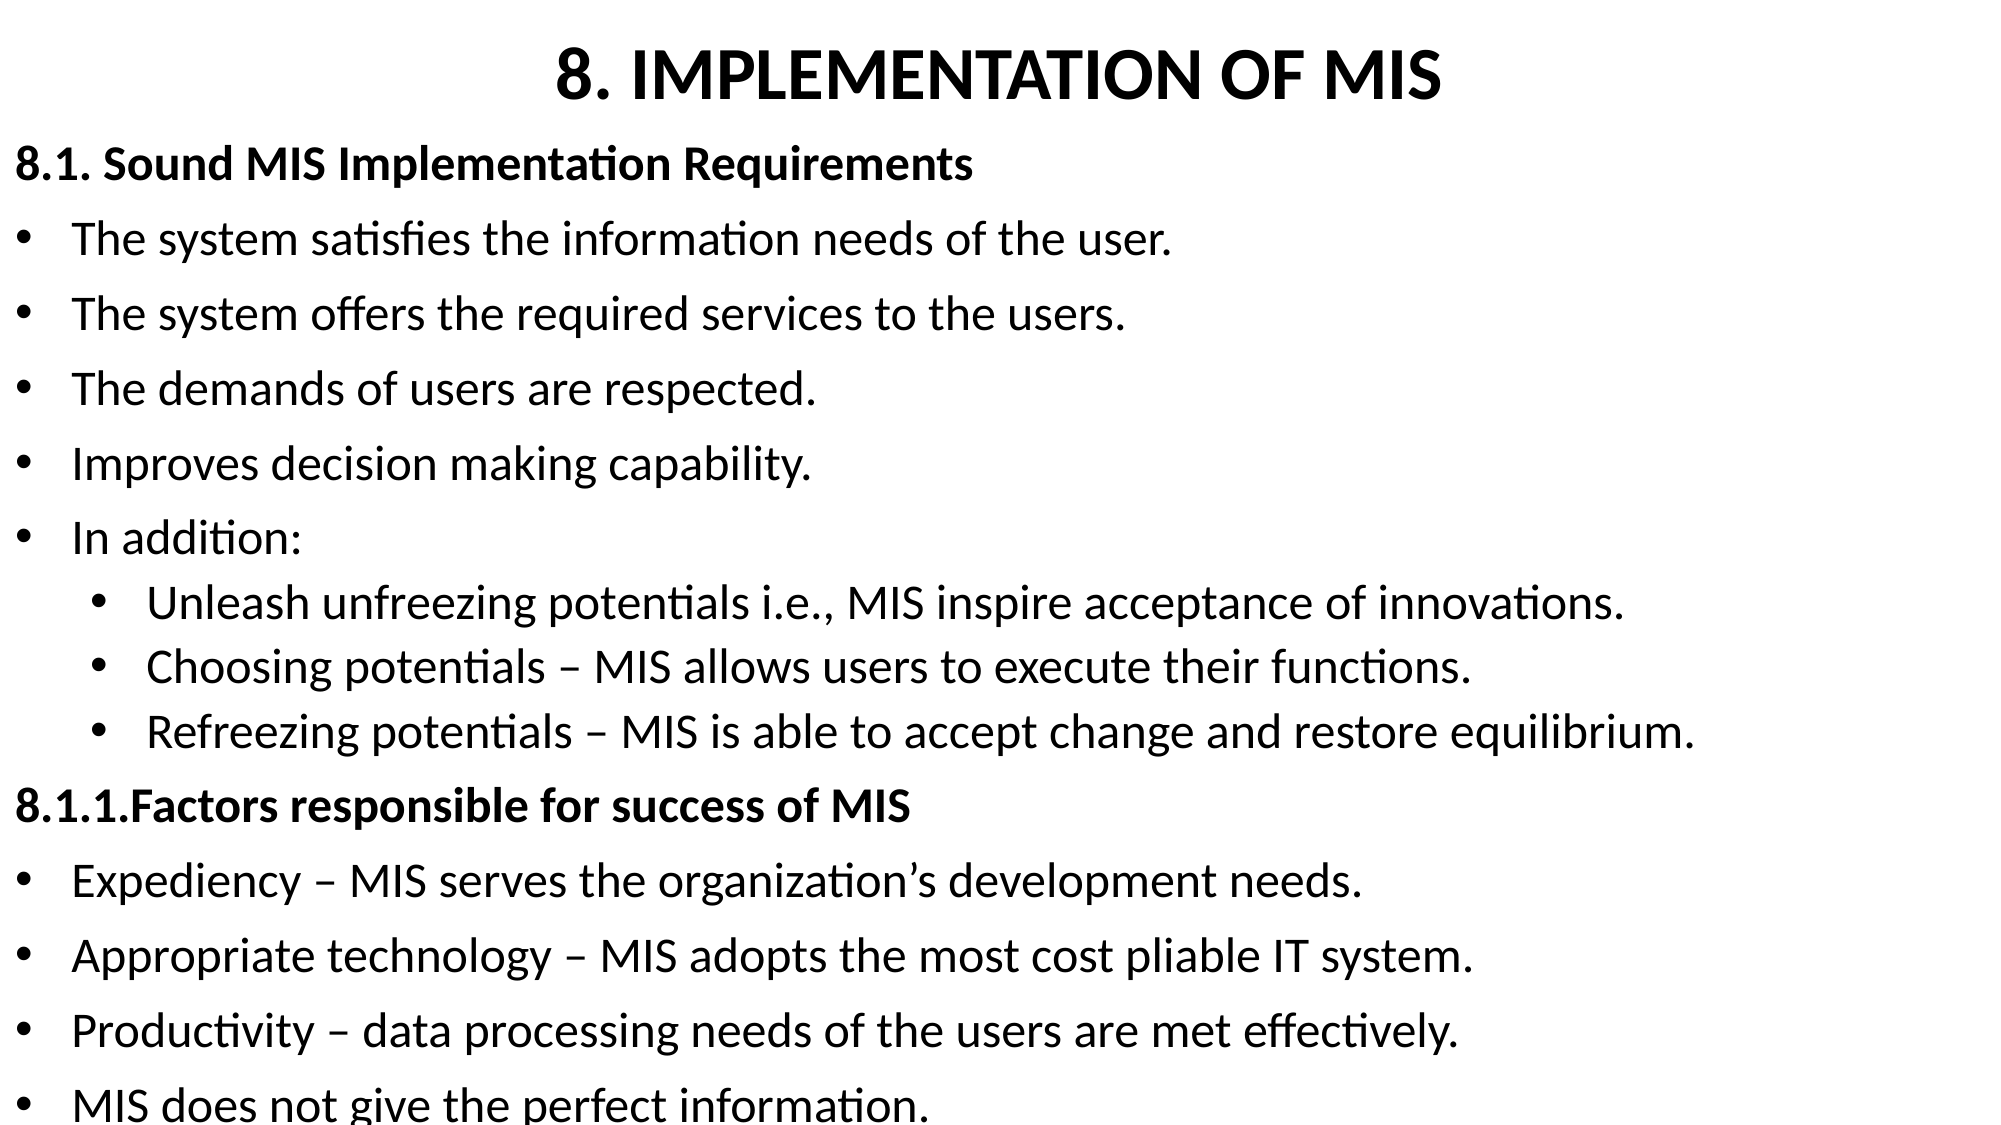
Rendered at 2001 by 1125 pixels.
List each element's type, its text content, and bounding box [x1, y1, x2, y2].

title 8. IMPLEMENTATION OF MIS [0, 0, 2000, 124]
subtitle 8.1. Sound MIS Implementation Requirements The system satisfies the information needs of the user. The system offers the required services to the users. The demands of users are respected. Improves decision making capability. In addition: Unleash unfreezing potentials i.e., MIS inspire acceptance of innovations. Choosing potentials – MIS allows users to execute their functions. Refreezing potentials – MIS is able to accept change and restore equilibrium. 8.1.1.Factors responsible for success of MIS Expediency – MIS serves the organization’s development needs. Appropriate technology – MIS adopts the most cost pliable IT system. Productivity – data processing needs of the users are met effectively. MIS does not give the perfect information. [0, 130, 2000, 1125]
